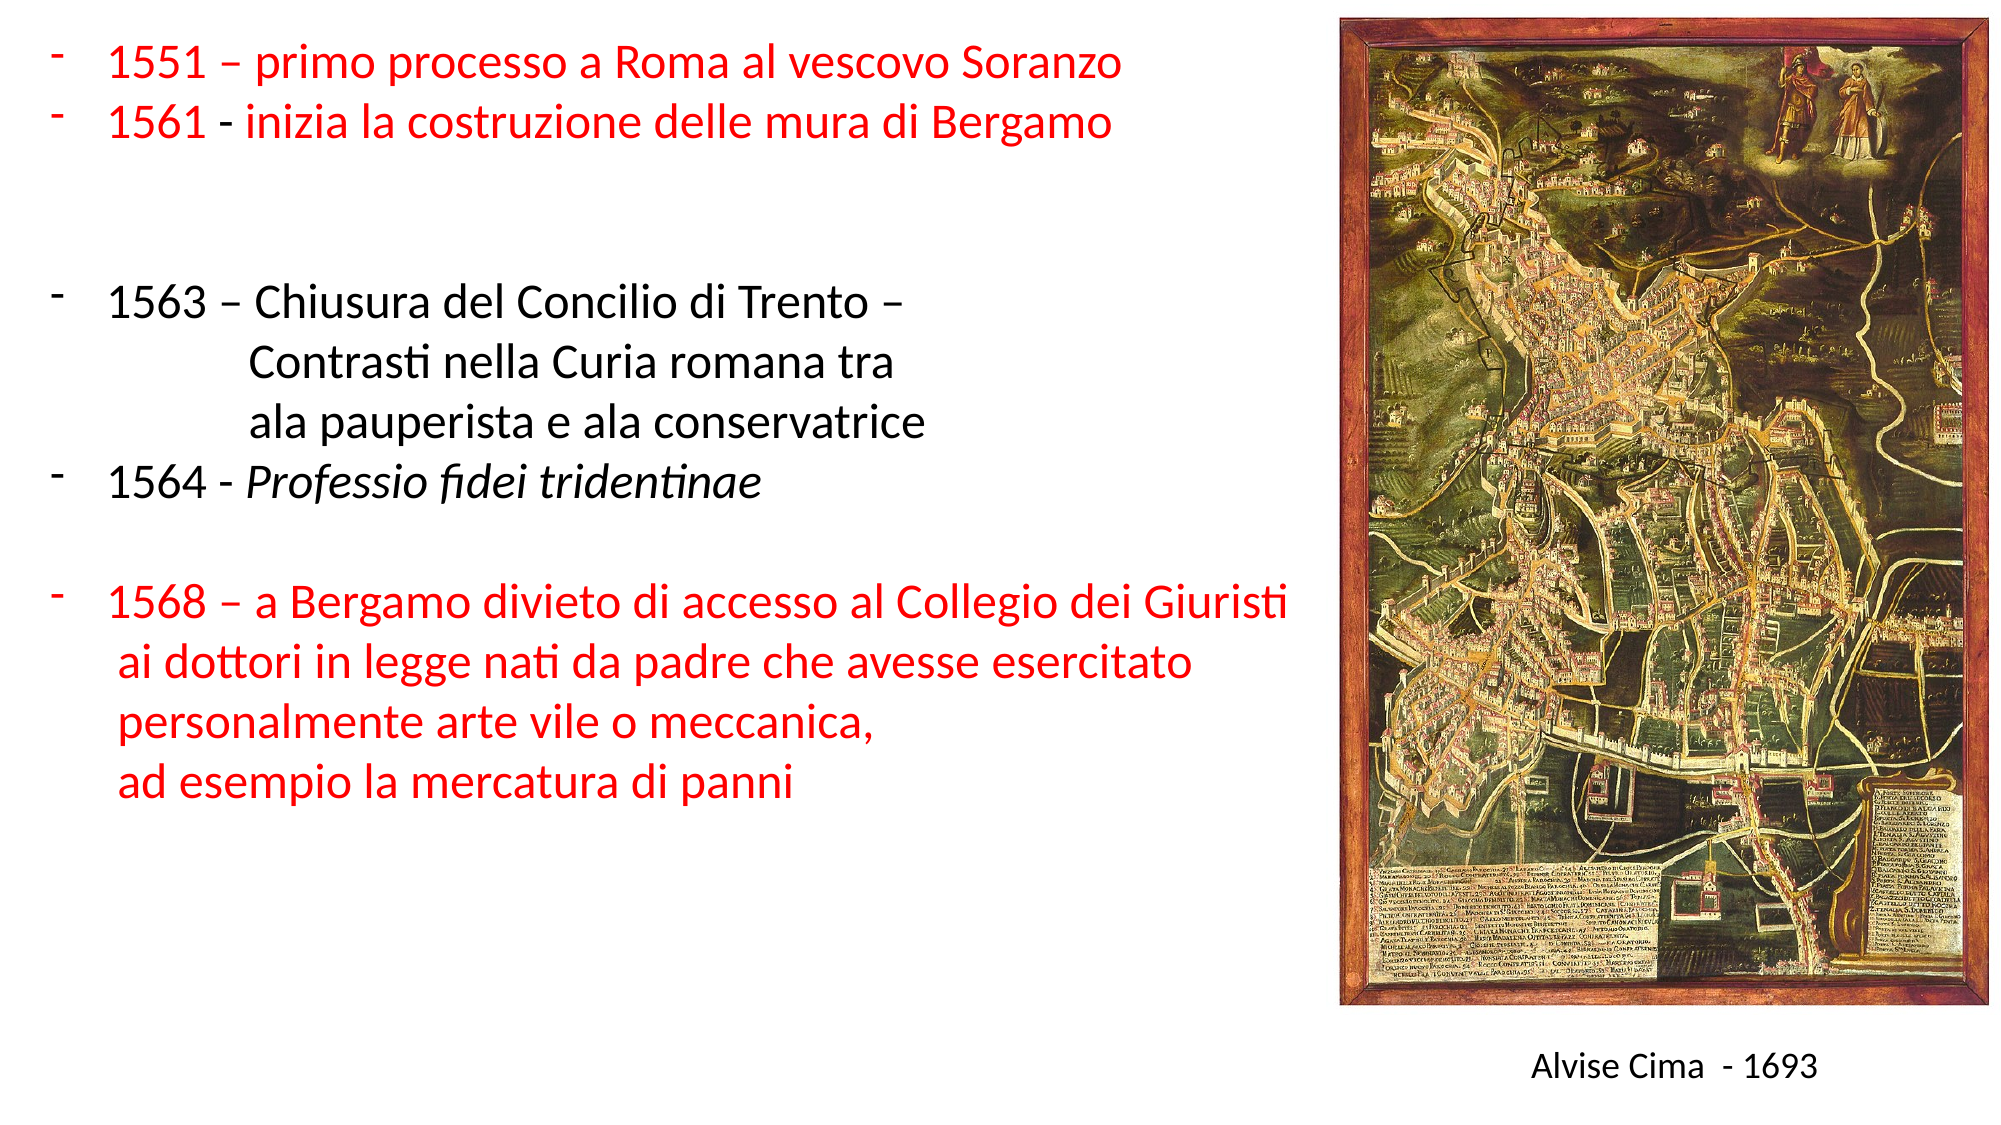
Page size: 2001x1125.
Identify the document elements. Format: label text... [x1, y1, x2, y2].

picture [1326, 4, 2000, 1015]
text_box 1551 – primo processo a Roma al vescovo Soranzo 1561 - inizia la costruzione delle mura di Bergamo 1563 – Chiusura del Concilio di Trento – Contrasti nella Curia romana tra ala pauperista e ala conservatrice 1564 - Professio fidei tridentinae 1568 – a Bergamo divieto di accesso al Collegio dei Giuristi ai dottori in legge nati da padre che avesse esercitato personalmente arte vile o meccanica, ad esempio la mercatura di panni [35, 21, 1308, 816]
text_box Alvise Cima - 1693 [1516, 1033, 1842, 1094]
